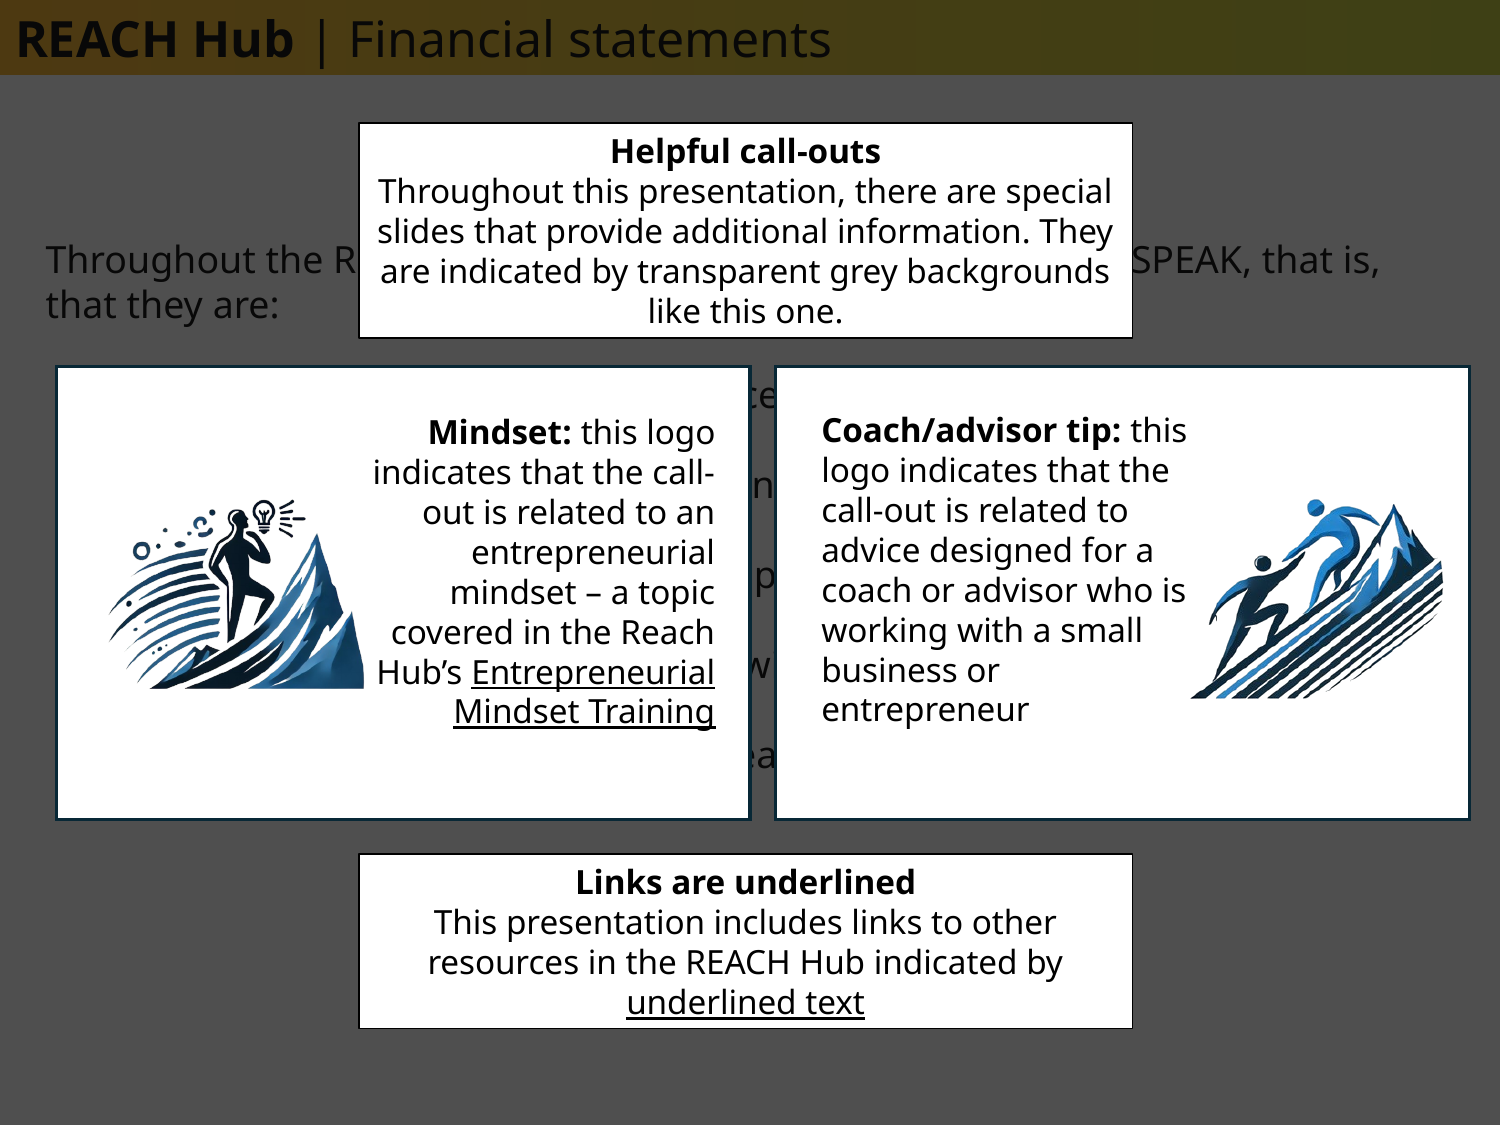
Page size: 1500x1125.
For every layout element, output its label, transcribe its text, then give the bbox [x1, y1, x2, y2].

text_box Mindset: this logo indicates that the call-out is related to an entrepreneurial mindset – a topic covered in the Reach Hub’s Entrepreneurial Mindset Training [351, 403, 731, 739]
text_box [775, 366, 1470, 820]
picture [96, 488, 372, 694]
text_box [56, 366, 750, 820]
text_box Links are underlined This presentation includes links to other resources in the REACH Hub indicated by underlined text [359, 853, 1133, 1029]
text_box [0, 0, 1500, 1125]
text_box Helpful call-outs Throughout this presentation, there are special slides that provide additional information. They are indicated by transparent grey backgrounds like this one. [359, 123, 1133, 338]
picture [1185, 493, 1445, 701]
text_box Coach/advisor tip: this logo indicates that the call-out is related to advice designed for a coach or advisor who is working with a small business or entrepreneur [806, 401, 1215, 737]
